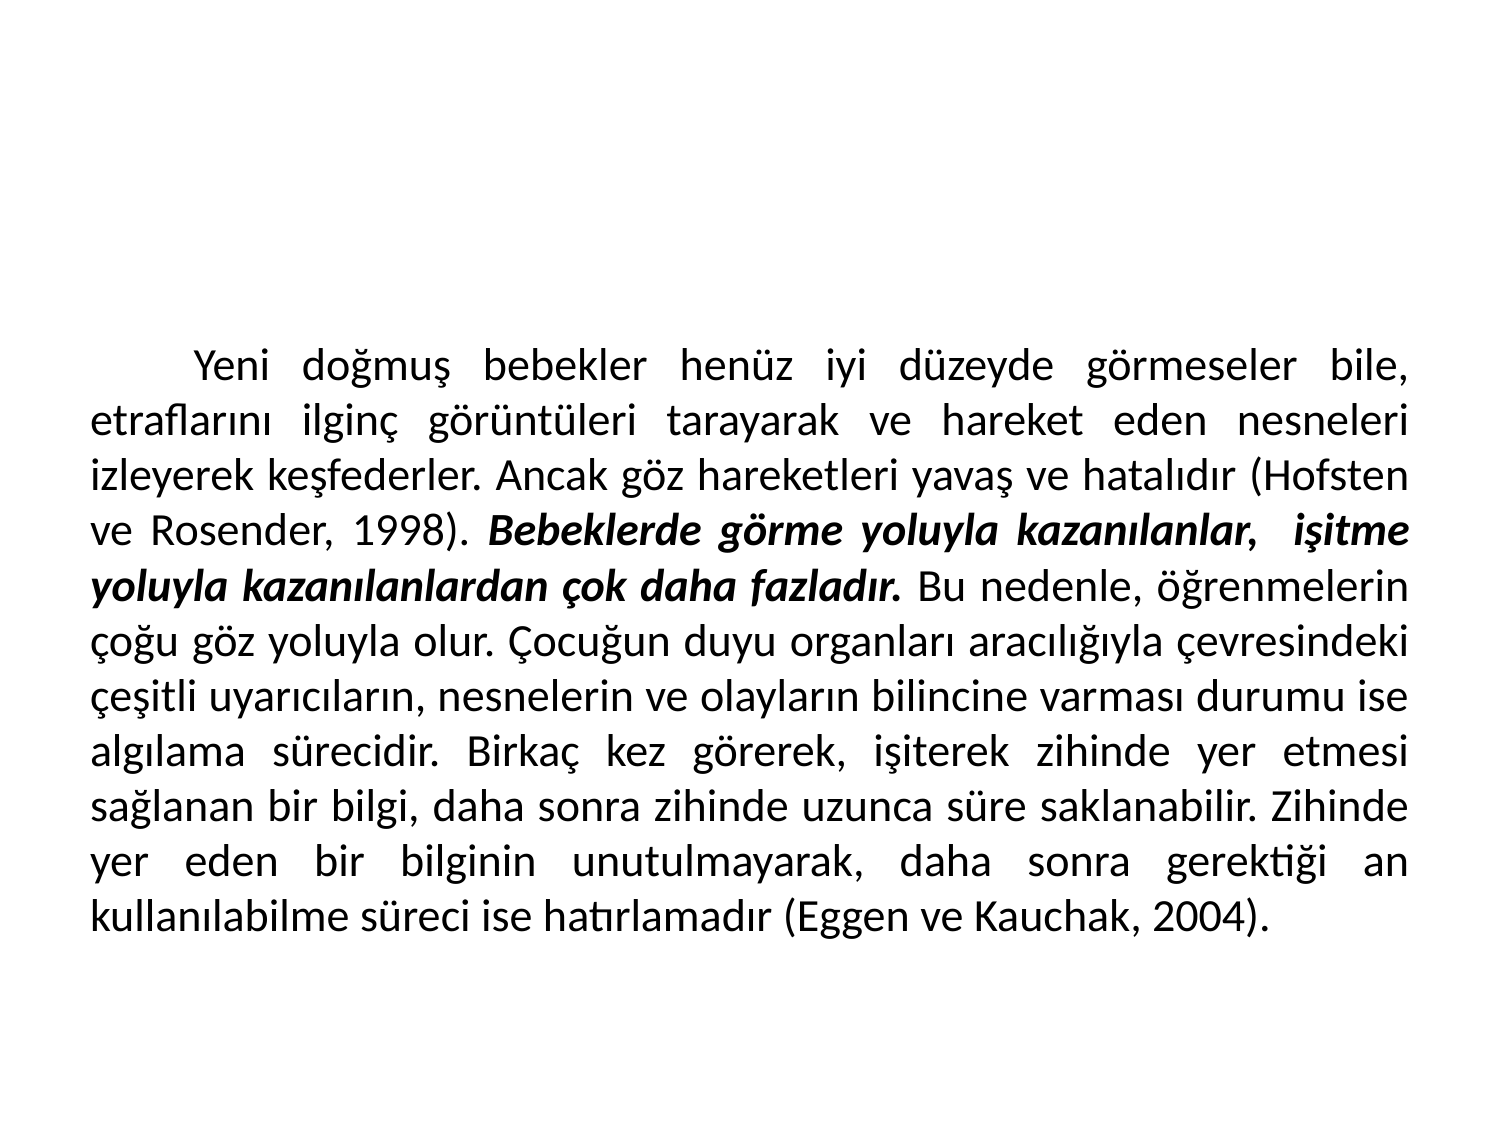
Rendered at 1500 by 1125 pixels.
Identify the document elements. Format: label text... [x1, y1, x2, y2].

list Yeni doğmuş bebekler henüz iyi düzeyde görmeseler bile, etraflarını ilginç görüntüleri tarayarak ve hareket eden nesneleri izleyerek keşfederler. Ancak göz hareketleri yavaş ve hatalıdır (Hofsten ve Rosender, 1998). Bebeklerde görme yoluyla kazanılanlar, işitme yoluyla kazanılanlardan çok daha fazladır. Bu nedenle, öğrenmelerin çoğu göz yoluyla olur. Çocuğun duyu organları aracılığıyla çevresindeki çeşitli uyarıcıların, nesnelerin ve olayların bilincine varması durumu ise algılama sürecidir. Birkaç kez görerek, işiterek zihinde yer etmesi sağlanan bir bilgi, daha sonra zihinde uzunca süre saklanabilir. Zihinde yer eden bir bilginin unutulmayarak, daha sonra gerektiği an kullanılabilme süreci ise hatırlamadır (Eggen ve Kauchak, 2004). [75, 262, 1425, 1005]
